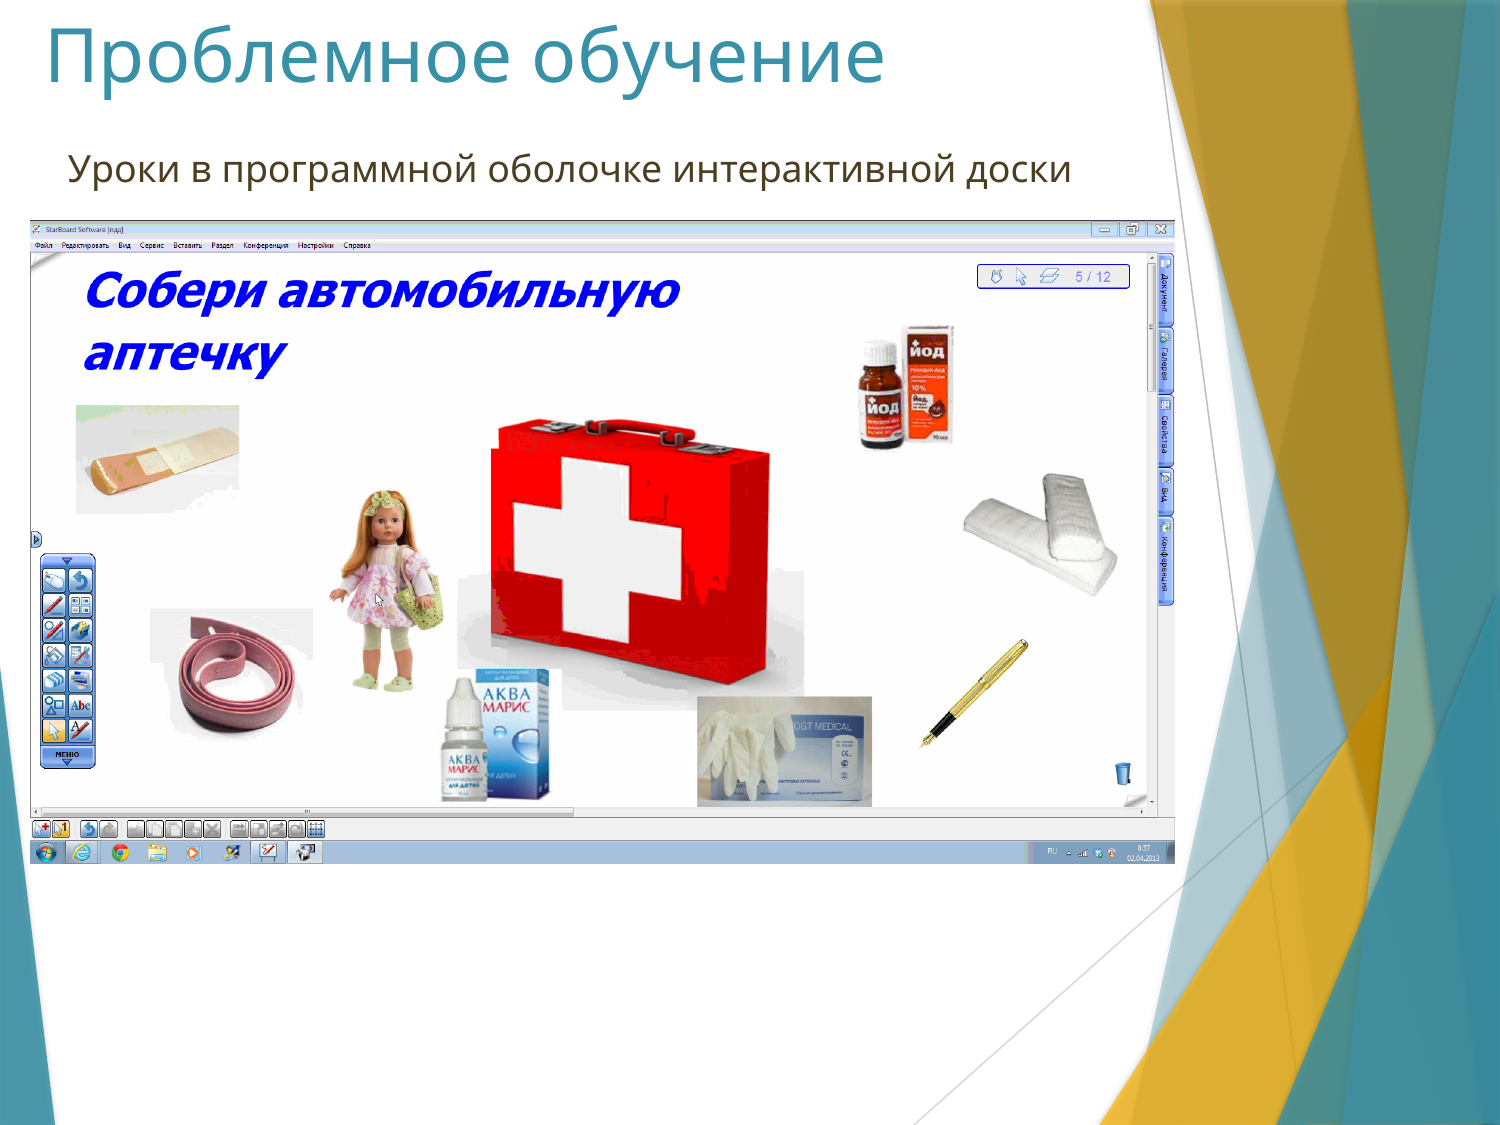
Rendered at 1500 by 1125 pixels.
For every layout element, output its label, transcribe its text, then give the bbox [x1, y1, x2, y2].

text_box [28, 219, 1176, 865]
title Проблемное обучение [29, 0, 1088, 217]
text_box Уроки в программной оболочке интерактивной доски [53, 137, 1176, 197]
